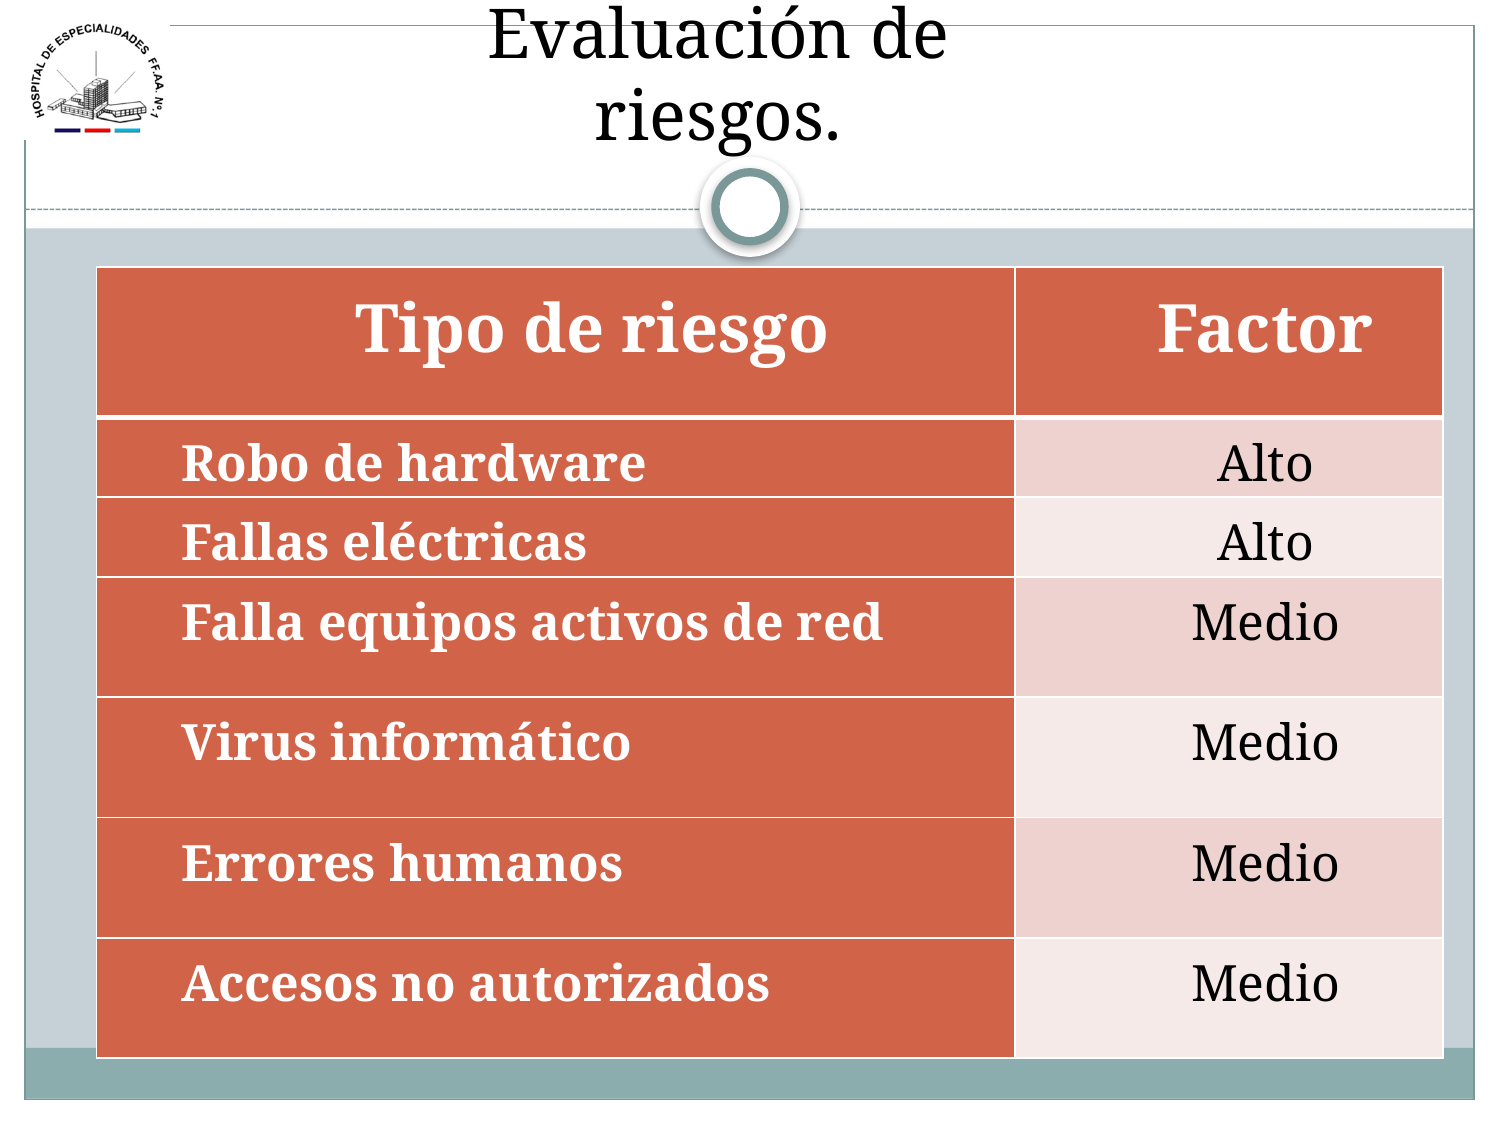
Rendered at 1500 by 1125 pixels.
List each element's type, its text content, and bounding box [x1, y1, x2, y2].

table_cell Medio [1016, 939, 1442, 1057]
picture [23, 18, 170, 140]
table_cell Fallas eléctricas [97, 498, 1014, 576]
table_cell Virus informático [97, 698, 1014, 817]
title Evaluación de riesgos. [356, 37, 1081, 162]
table_cell Medio [1016, 698, 1442, 817]
table_header Factor [1016, 268, 1442, 415]
table_cell Accesos no autorizados [97, 939, 1014, 1057]
table_header Tipo de riesgo [97, 268, 1014, 415]
table_cell Alto [1016, 420, 1442, 496]
table_cell Alto [1016, 498, 1442, 576]
table_cell Errores humanos [97, 818, 1014, 937]
table_cell Medio [1016, 578, 1442, 696]
table_cell Robo de hardware [97, 420, 1014, 496]
table_cell Falla equipos activos de red [97, 578, 1014, 696]
table_cell Medio [1016, 818, 1442, 937]
